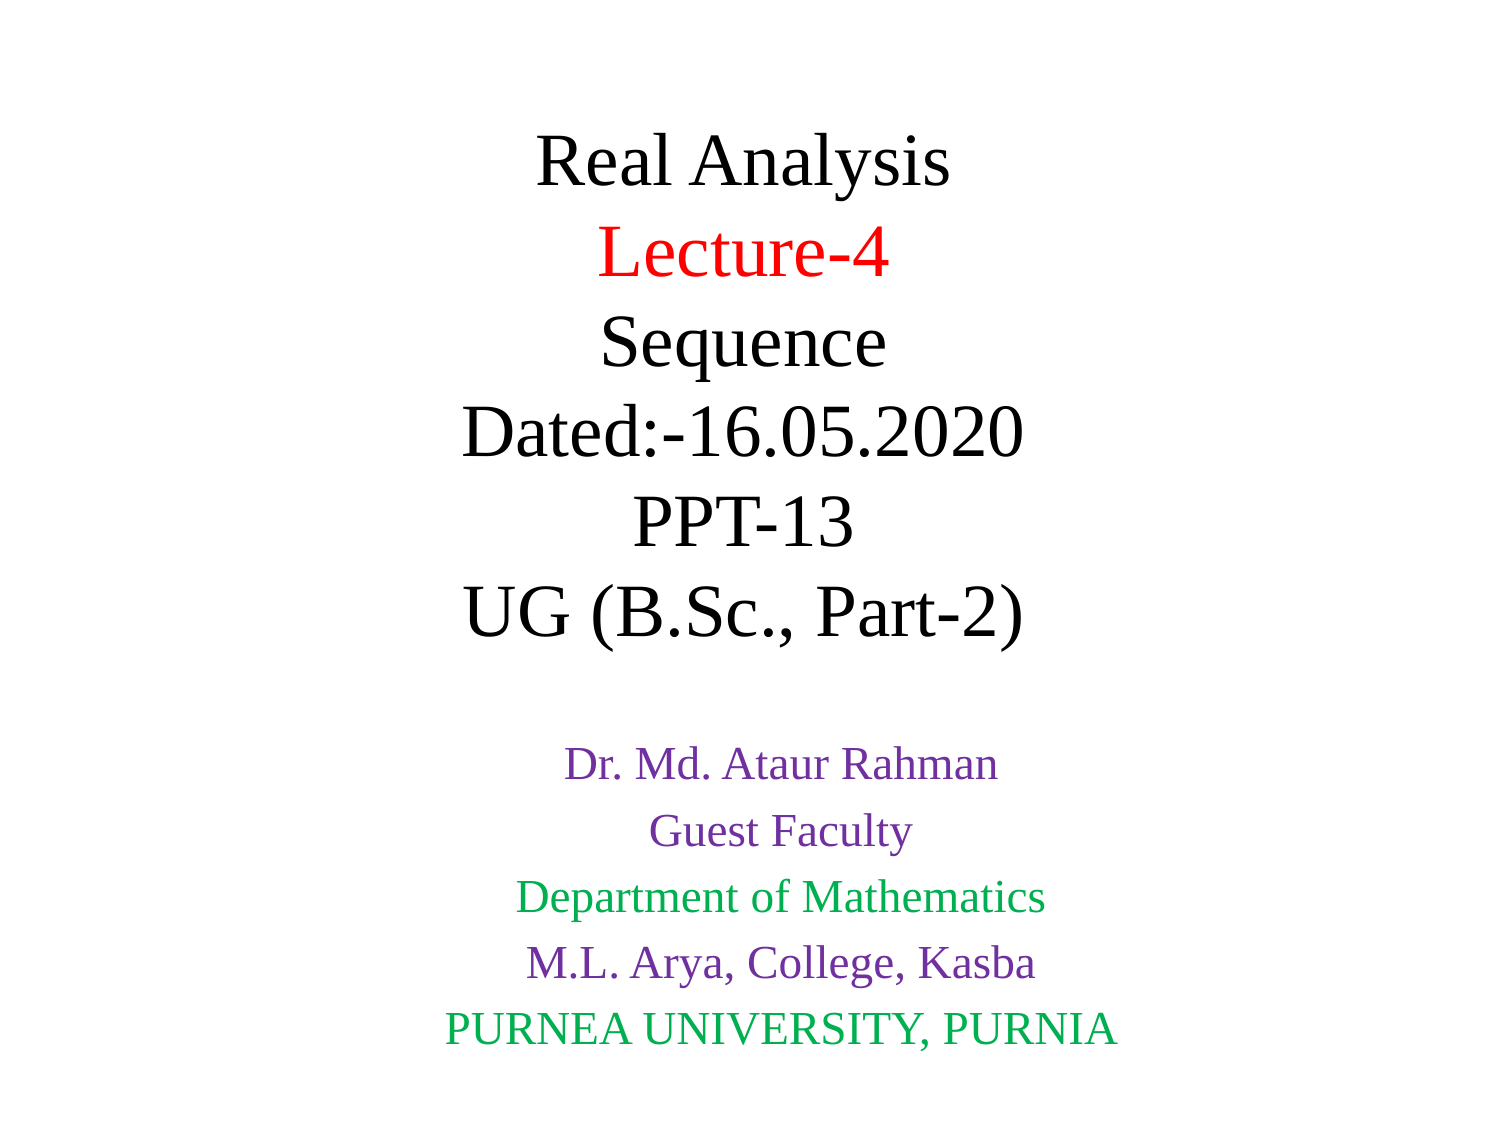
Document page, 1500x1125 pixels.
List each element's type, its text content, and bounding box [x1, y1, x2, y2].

title Real Analysis Lecture-4 Sequence Dated:-16.05.2020 PPT-13 UG (B.Sc., Part-2) [137, 99, 1350, 663]
subtitle Dr. Md. Ataur Rahman Guest Faculty Department of Mathematics M.L. Arya, College, Kasba PURNEA UNIVERSITY, PURNIA [162, 725, 1400, 1063]
